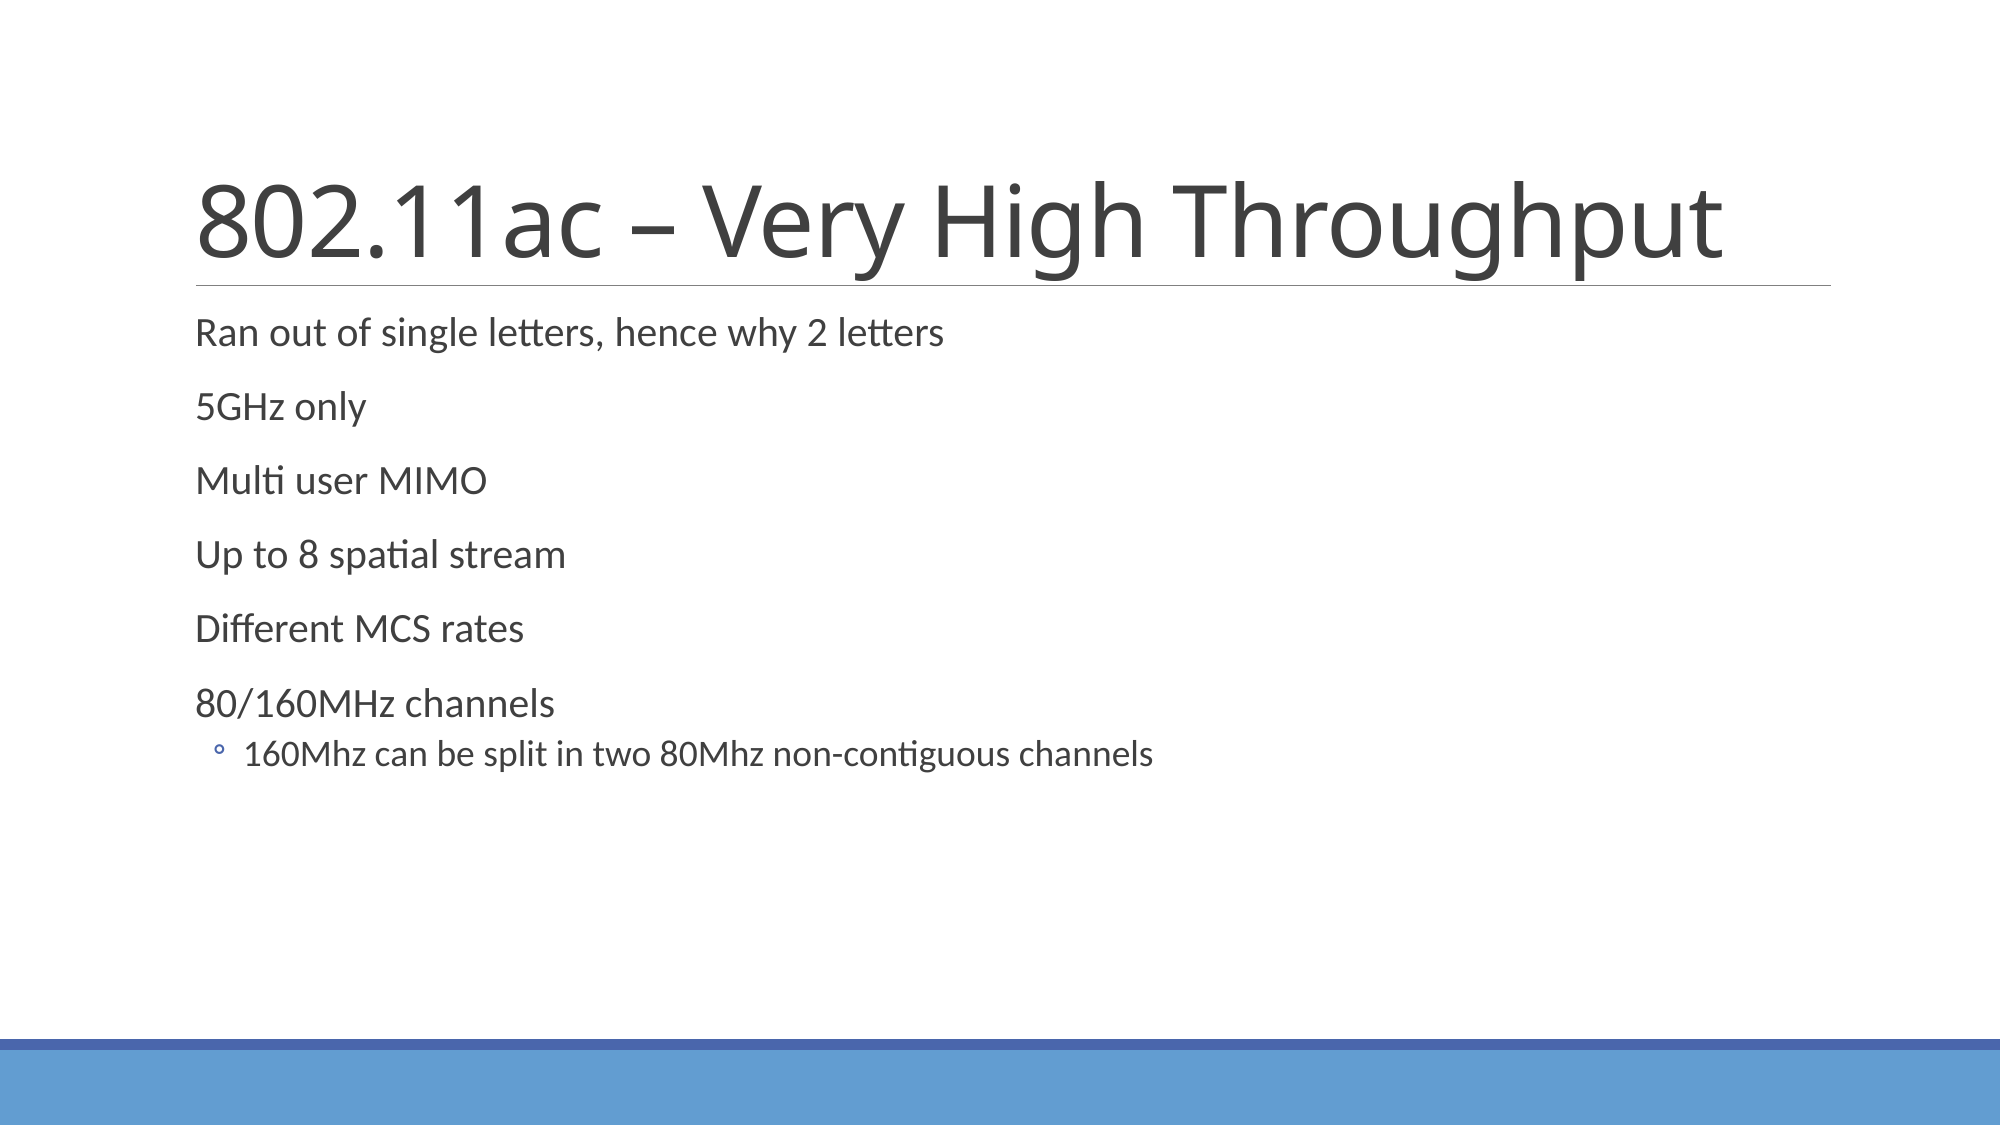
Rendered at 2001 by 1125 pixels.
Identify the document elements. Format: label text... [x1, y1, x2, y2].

title 802.11ac – Very High Throughput [180, 47, 1830, 285]
list Ran out of single letters, hence why 2 letters 5GHz only Multi user MIMO Up to 8 spatial stream Different MCS rates 80/160MHz channels 160Mhz can be split in two 80Mhz non-contiguous channels [180, 302, 1830, 963]
